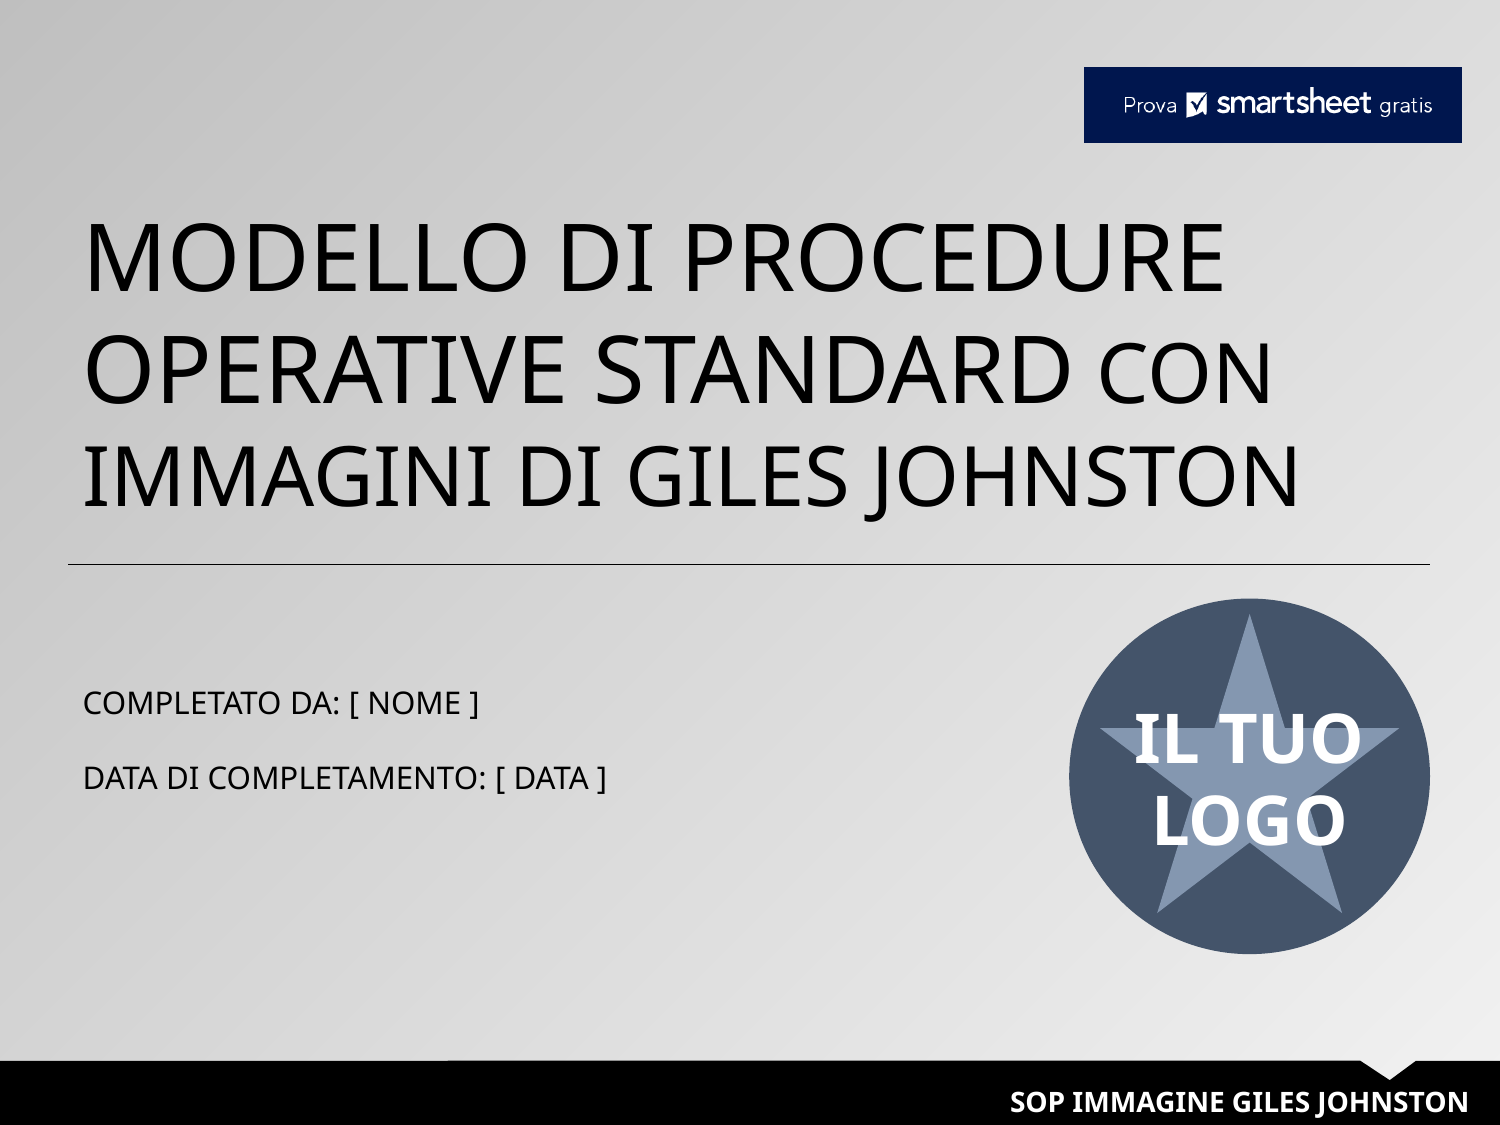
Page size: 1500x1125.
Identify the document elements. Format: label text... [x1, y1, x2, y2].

text_box [1393, 1059, 1500, 1125]
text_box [1069, 598, 1430, 955]
text_box SOP IMMAGINE GILES JOHNSTON [721, 1076, 1485, 1125]
text_box COMPLETATO DA: [ NOME ] DATA DI COMPLETAMENTO: [ DATA ] [68, 676, 1035, 804]
picture [1084, 67, 1462, 143]
text_box MODELLO DI PROCEDURE OPERATIVE STANDARD CON IMMAGINI DI GILES JOHNSTON [67, 190, 1449, 531]
text_box [0, 1059, 1386, 1125]
